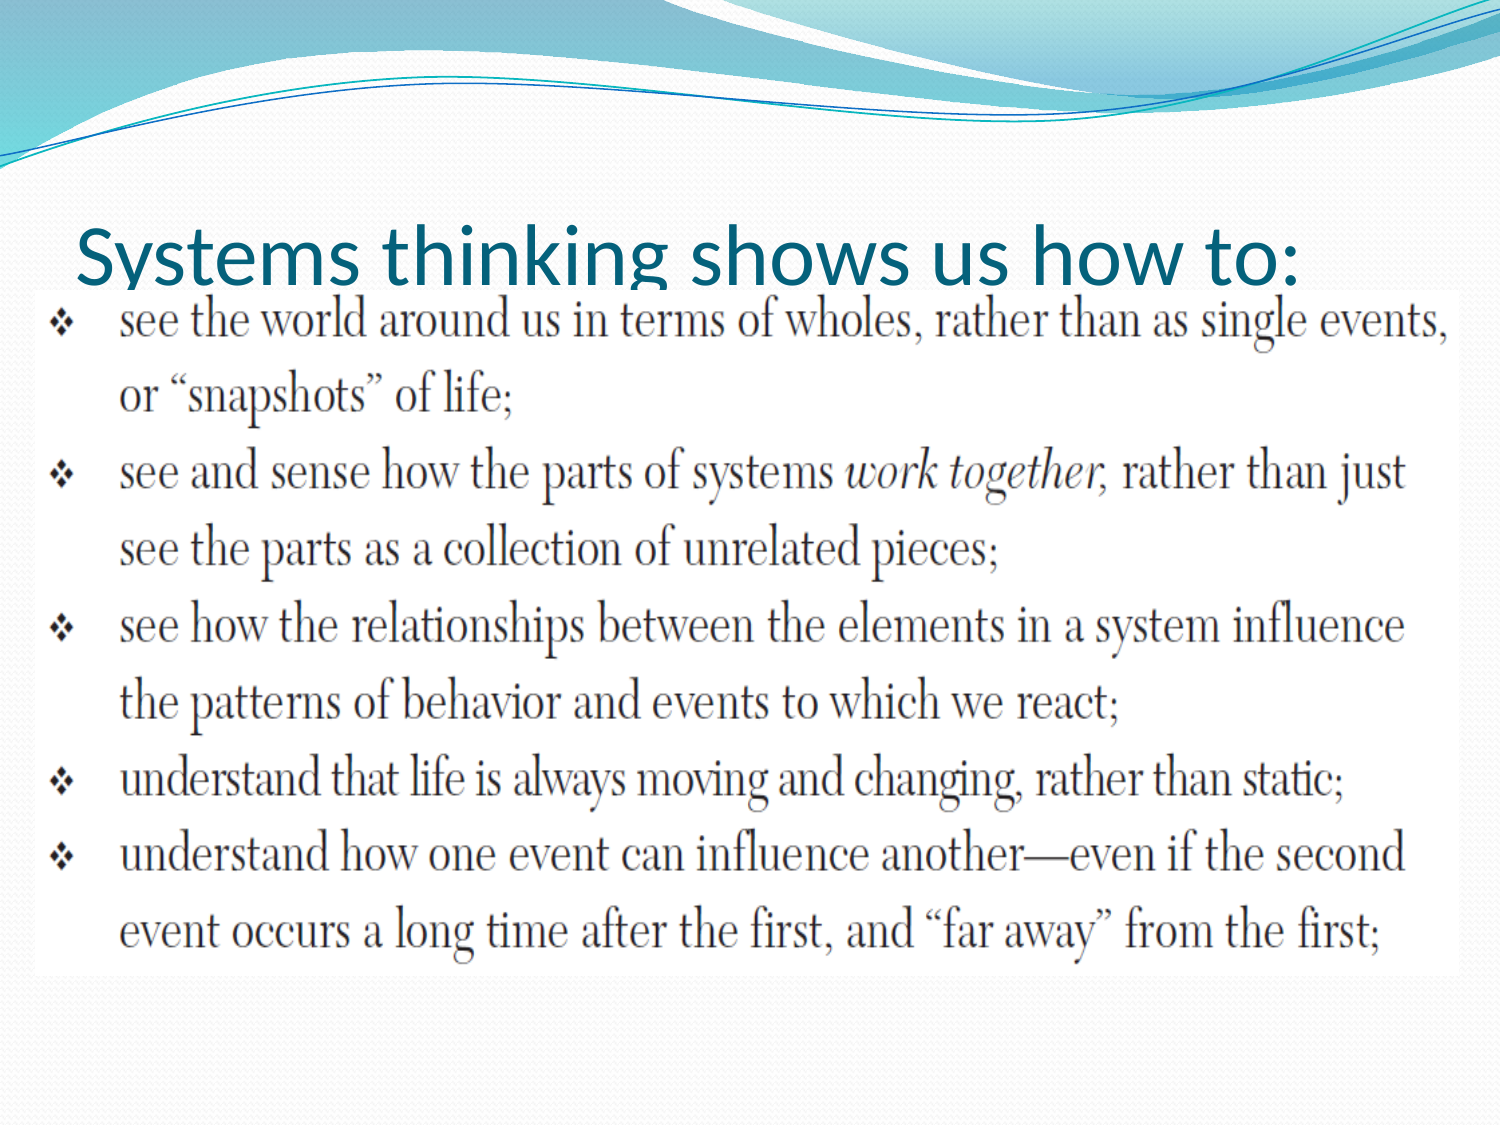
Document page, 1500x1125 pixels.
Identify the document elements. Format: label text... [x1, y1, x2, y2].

title Systems thinking shows us how to: [75, 115, 1425, 289]
picture [35, 290, 1459, 977]
